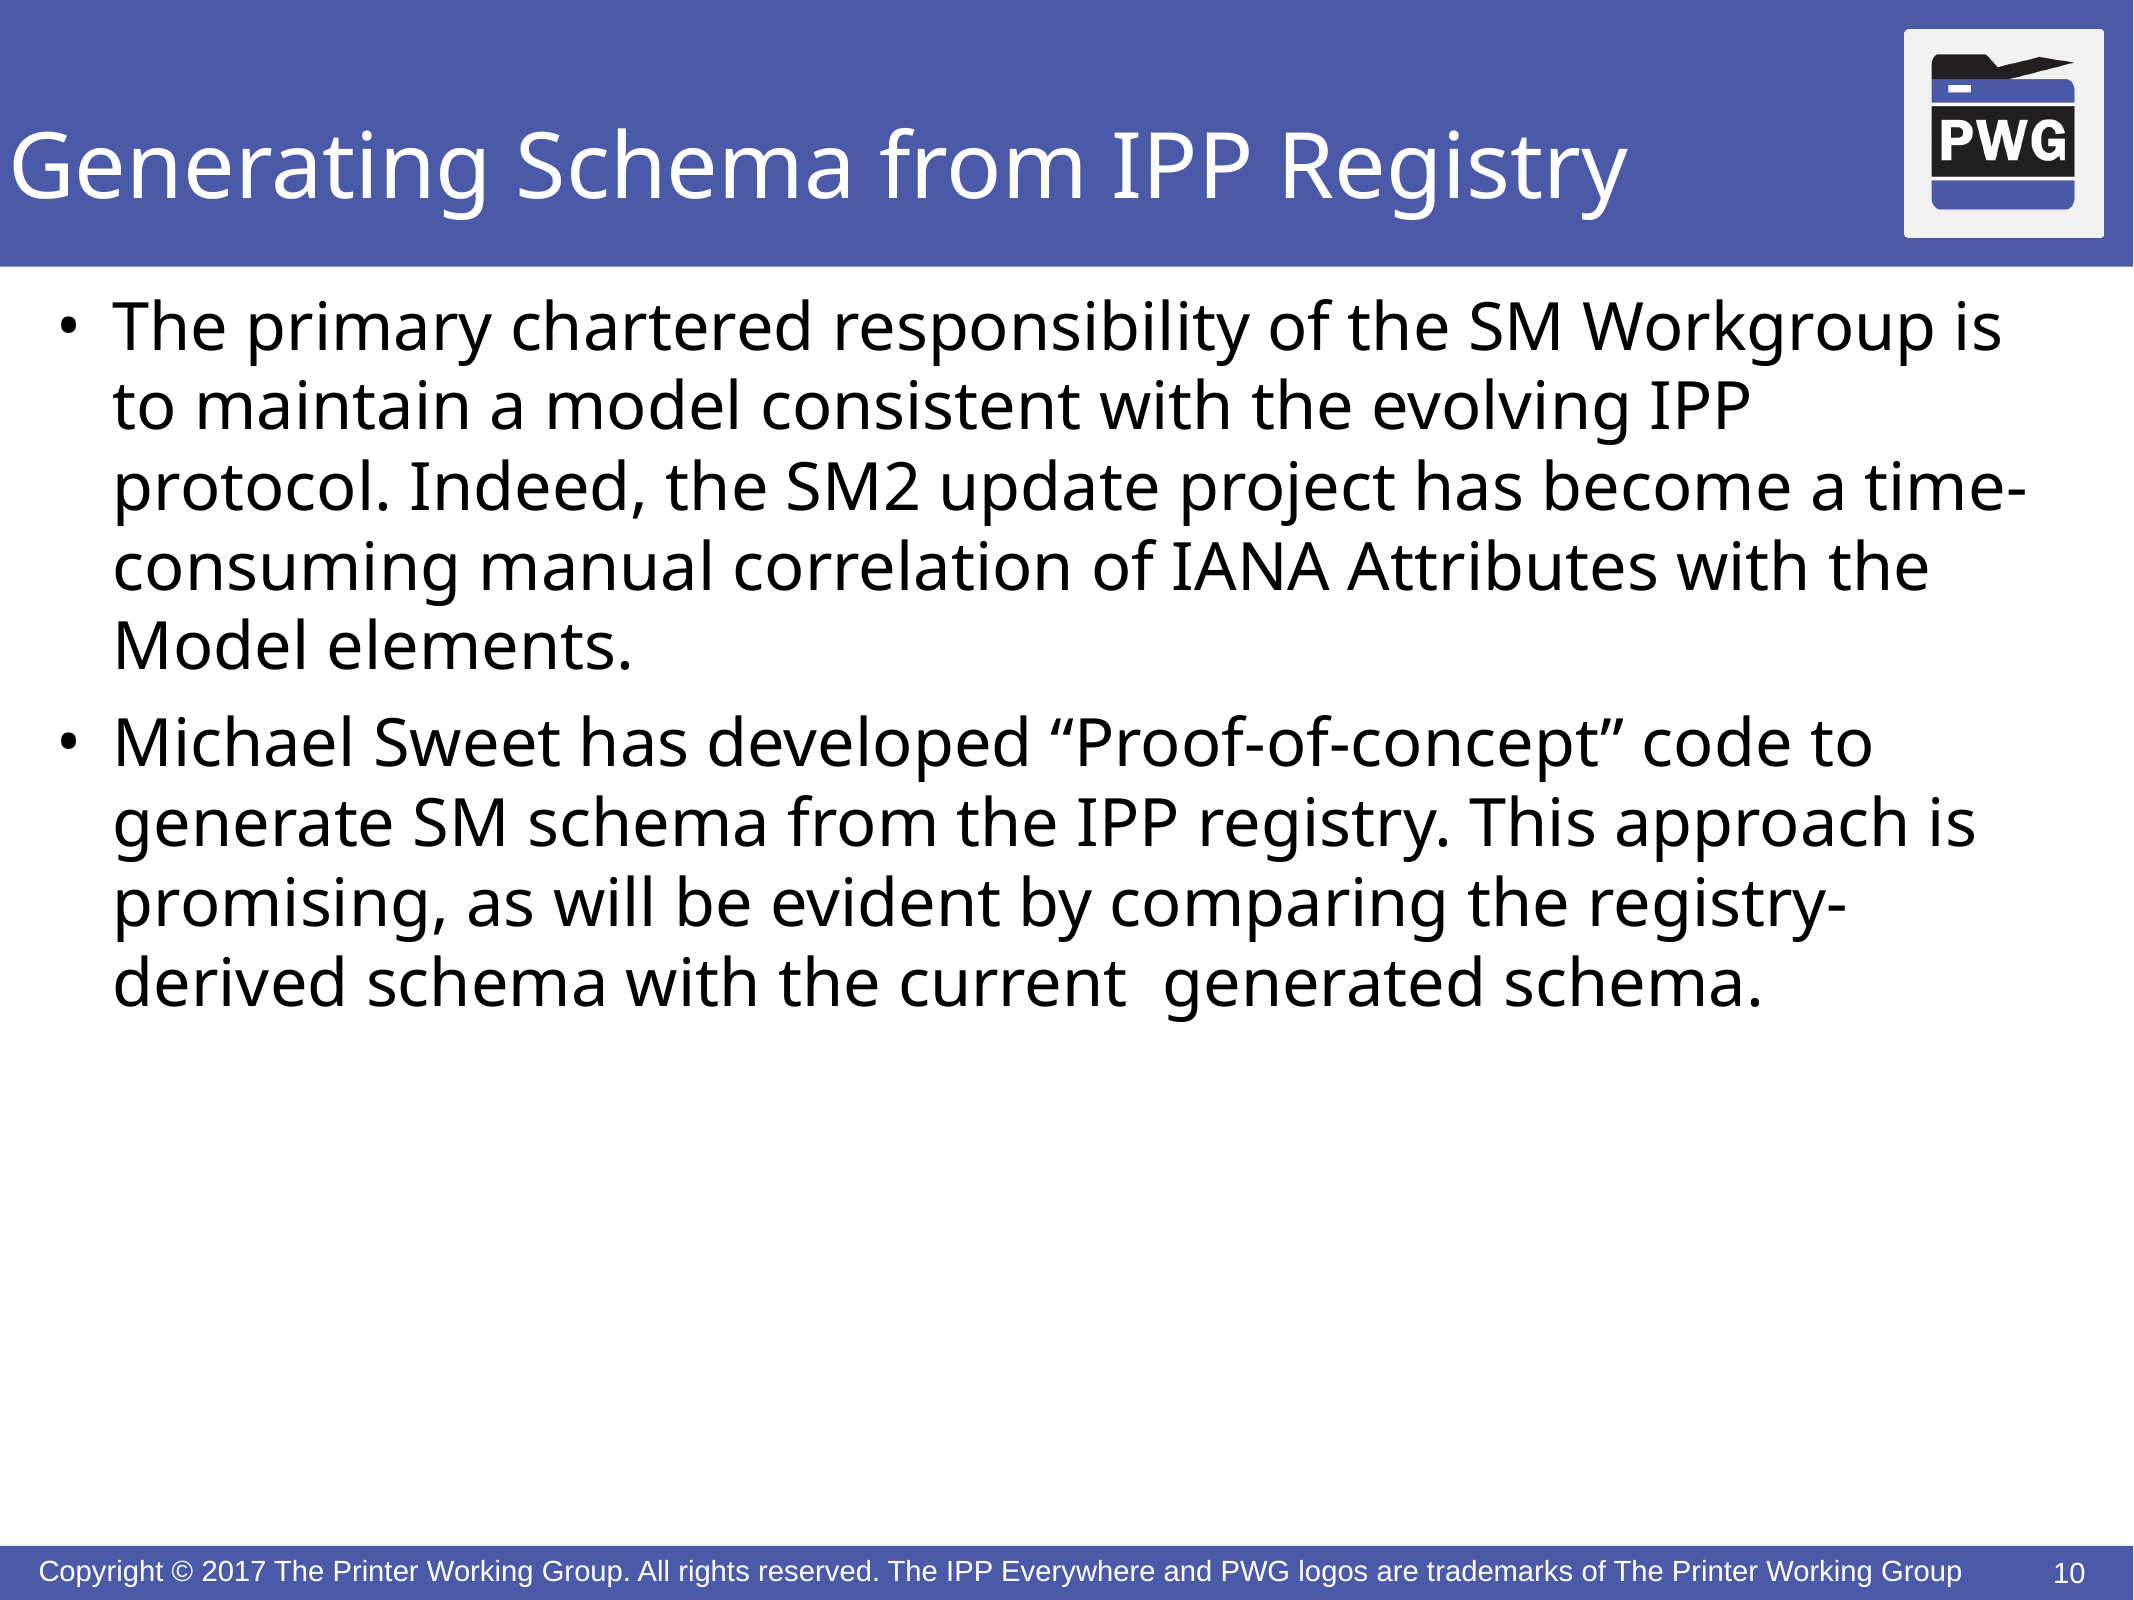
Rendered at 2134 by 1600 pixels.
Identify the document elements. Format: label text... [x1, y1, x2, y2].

text_box [0, 1545, 2134, 1600]
picture [1903, 28, 2104, 238]
title Generating Schema from IPP Registry [0, 0, 1968, 226]
text_box [0, 0, 2134, 267]
text_box 10 [2052, 1555, 2087, 1589]
list The primary chartered responsibility of the SM Workgroup is to maintain a model consistent with the evolving IPP protocol. Indeed, the SM2 update project has become a time-consuming manual correlation of IANA Attributes with the Model elements. Michael Sweet has developed “Proof-of-concept” code to generate SM schema from the IPP registry. This approach is promising, as will be evident by comparing the registry-derived schema with the current generated schema. [41, 274, 2068, 1389]
text_box Copyright © 2017 The Printer Working Group. All rights reserved. The IPP Everywhere and PWG logos are trademarks of The Printer Working Group [29, 1550, 2055, 1589]
